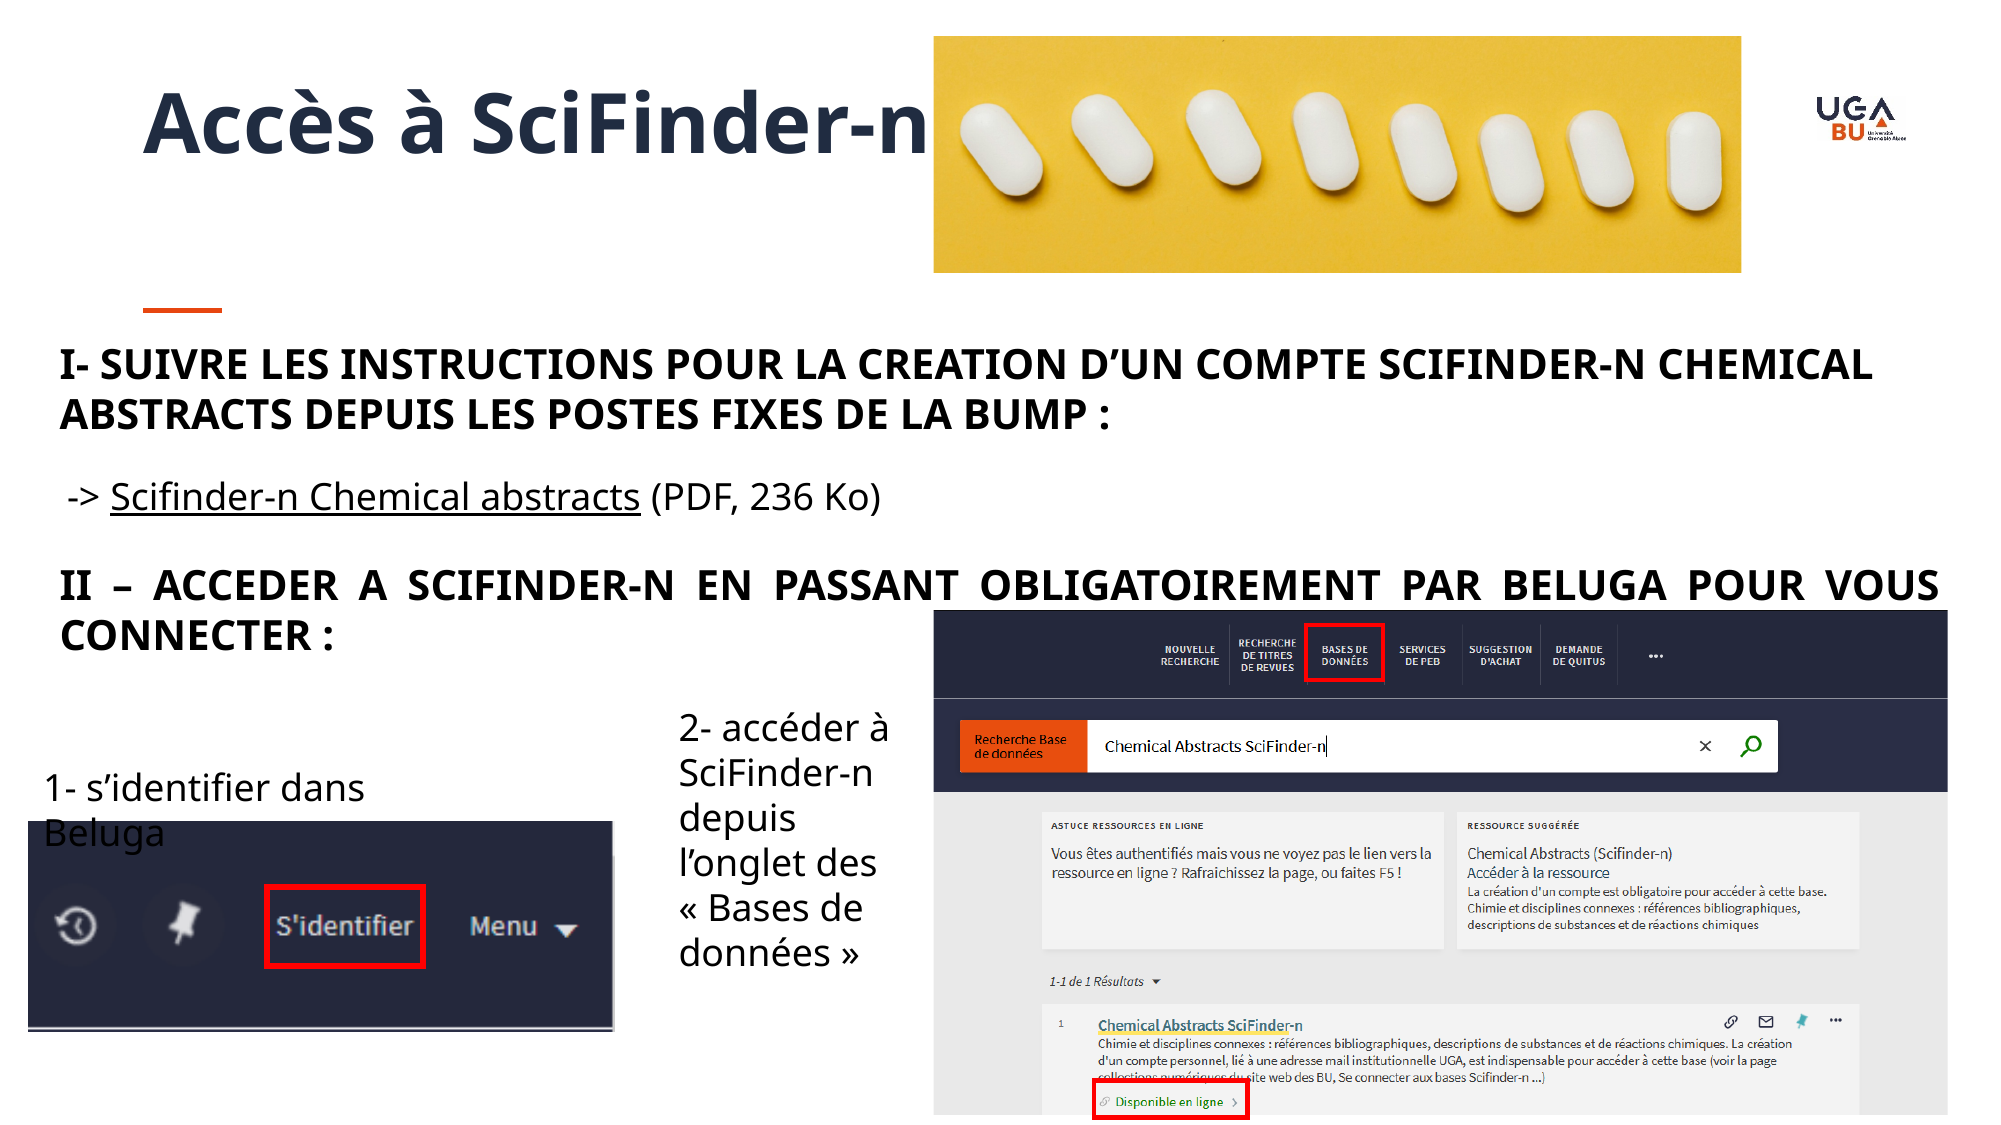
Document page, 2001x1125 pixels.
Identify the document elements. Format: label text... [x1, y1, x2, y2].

title Accès à SciFinder-n [128, 64, 1010, 330]
picture [1817, 96, 1906, 141]
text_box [28, 756, 615, 1032]
text_box 2- accéder à SciFinder-n depuis l’onglet des « Bases de données » [663, 696, 933, 981]
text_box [933, 610, 1948, 1118]
text_box I- SUIVRE LES INSTRUCTIONS POUR LA CREATION D’UN COMPTE SCIFINDER-N CHEMICAL ABSTRACTS DEPUIS LES POSTES FIXES DE LA BUMP : -> Scifinder-n Chemical abstracts (PDF, 236 Ko) II – ACCEDER A SCIFINDER-N EN PASSANT OBLIGATOIREMENT PAR BELUGA POUR VOUS CONNECTER : [44, 330, 1955, 667]
picture [933, 0, 1742, 559]
